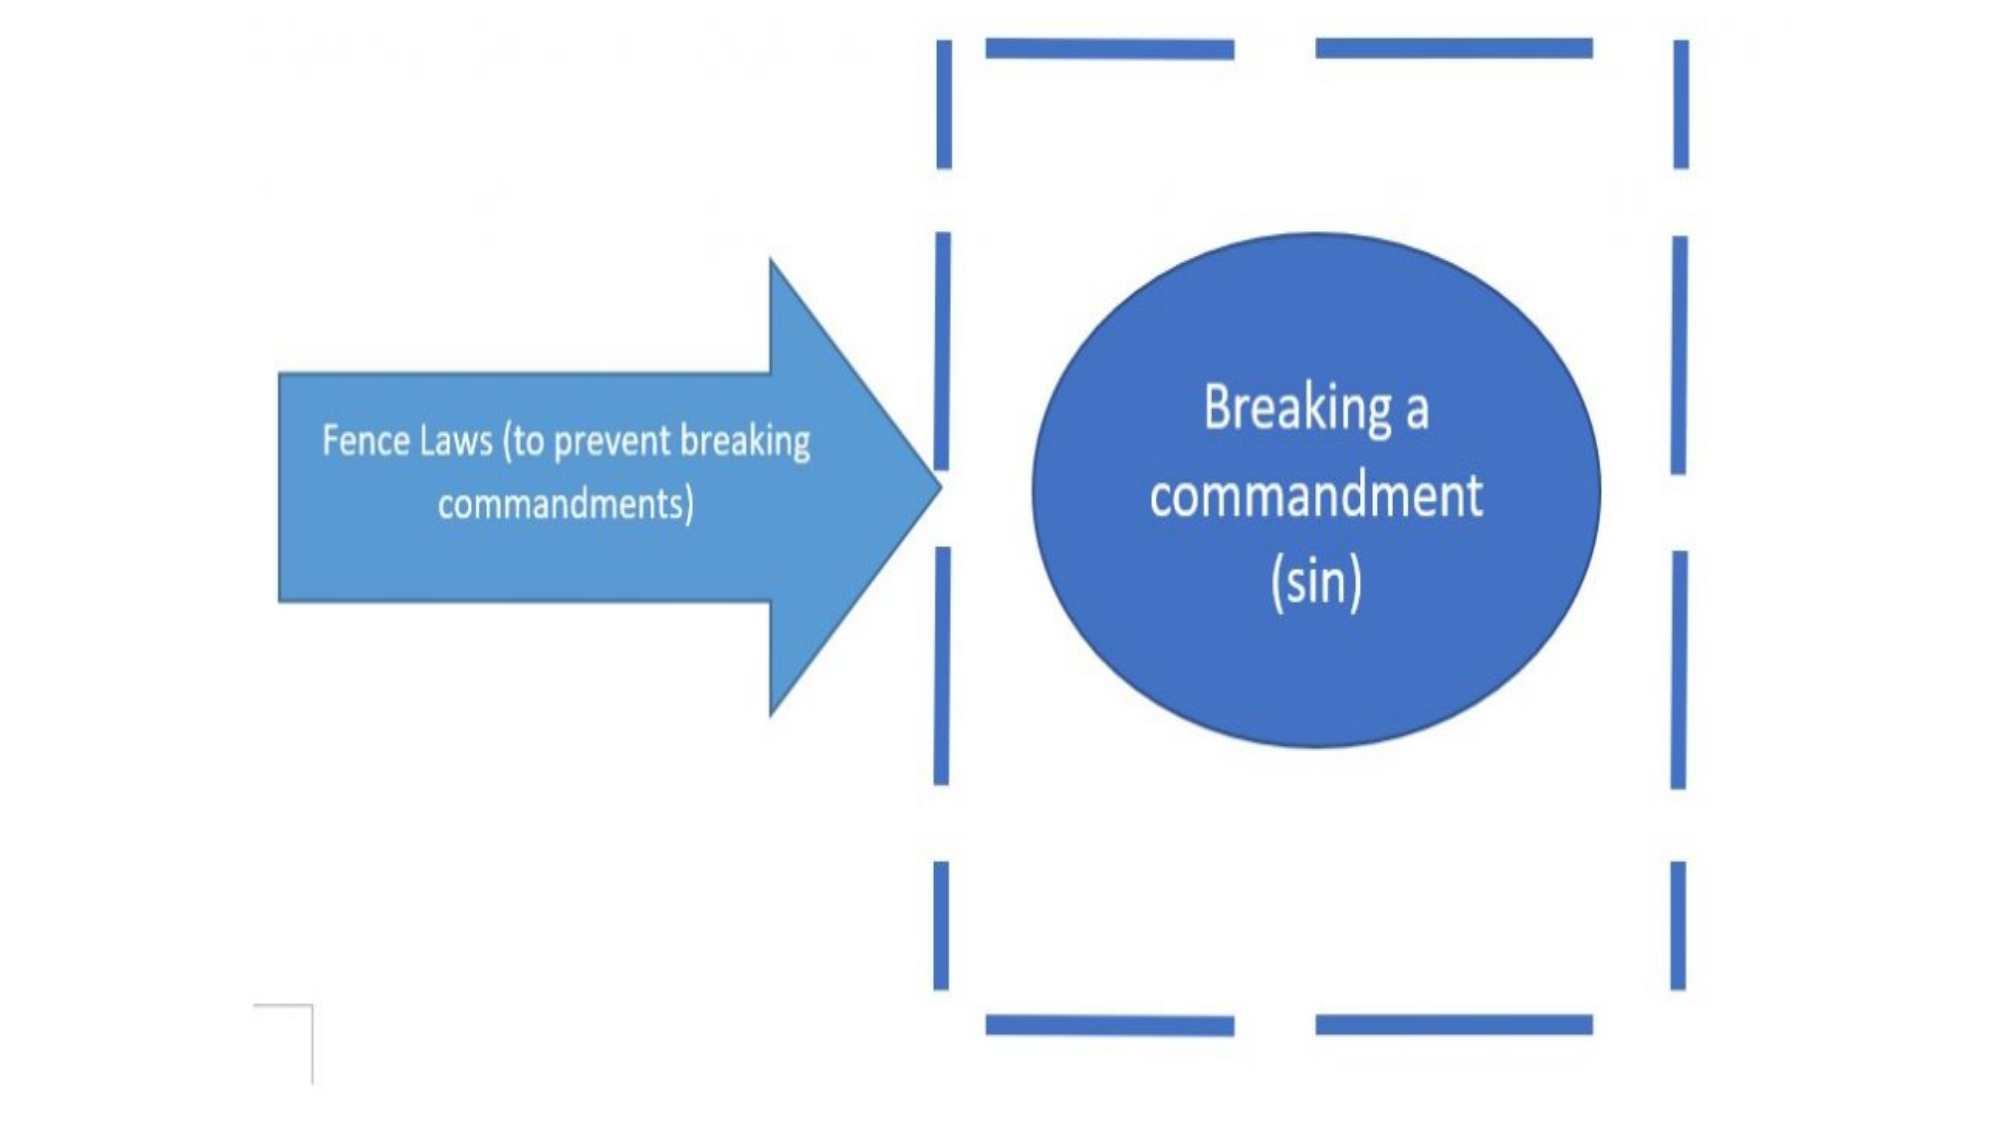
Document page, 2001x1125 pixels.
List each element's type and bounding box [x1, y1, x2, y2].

picture [249, 16, 1832, 1101]
